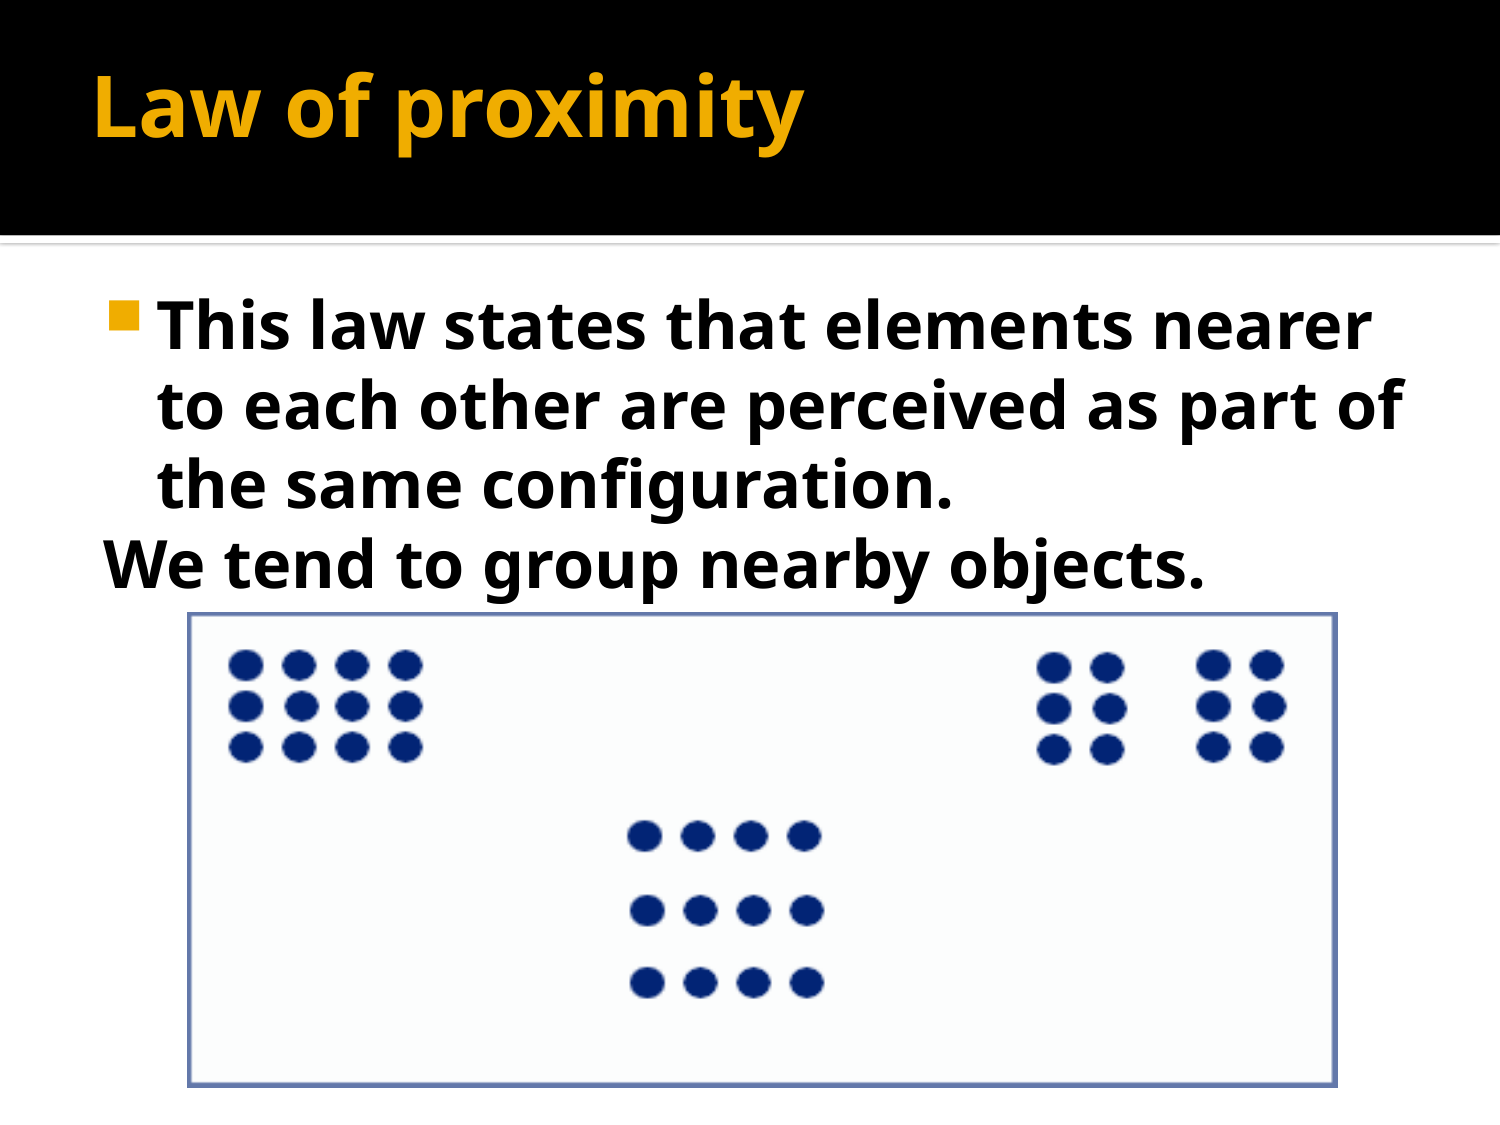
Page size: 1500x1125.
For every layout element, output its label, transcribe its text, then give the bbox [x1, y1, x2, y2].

title Law of proximity [75, 45, 1425, 163]
list This law states that elements nearer to each other are perceived as part of the same configuration. We tend to group nearby objects. [75, 187, 1425, 1063]
picture [187, 612, 1338, 1088]
